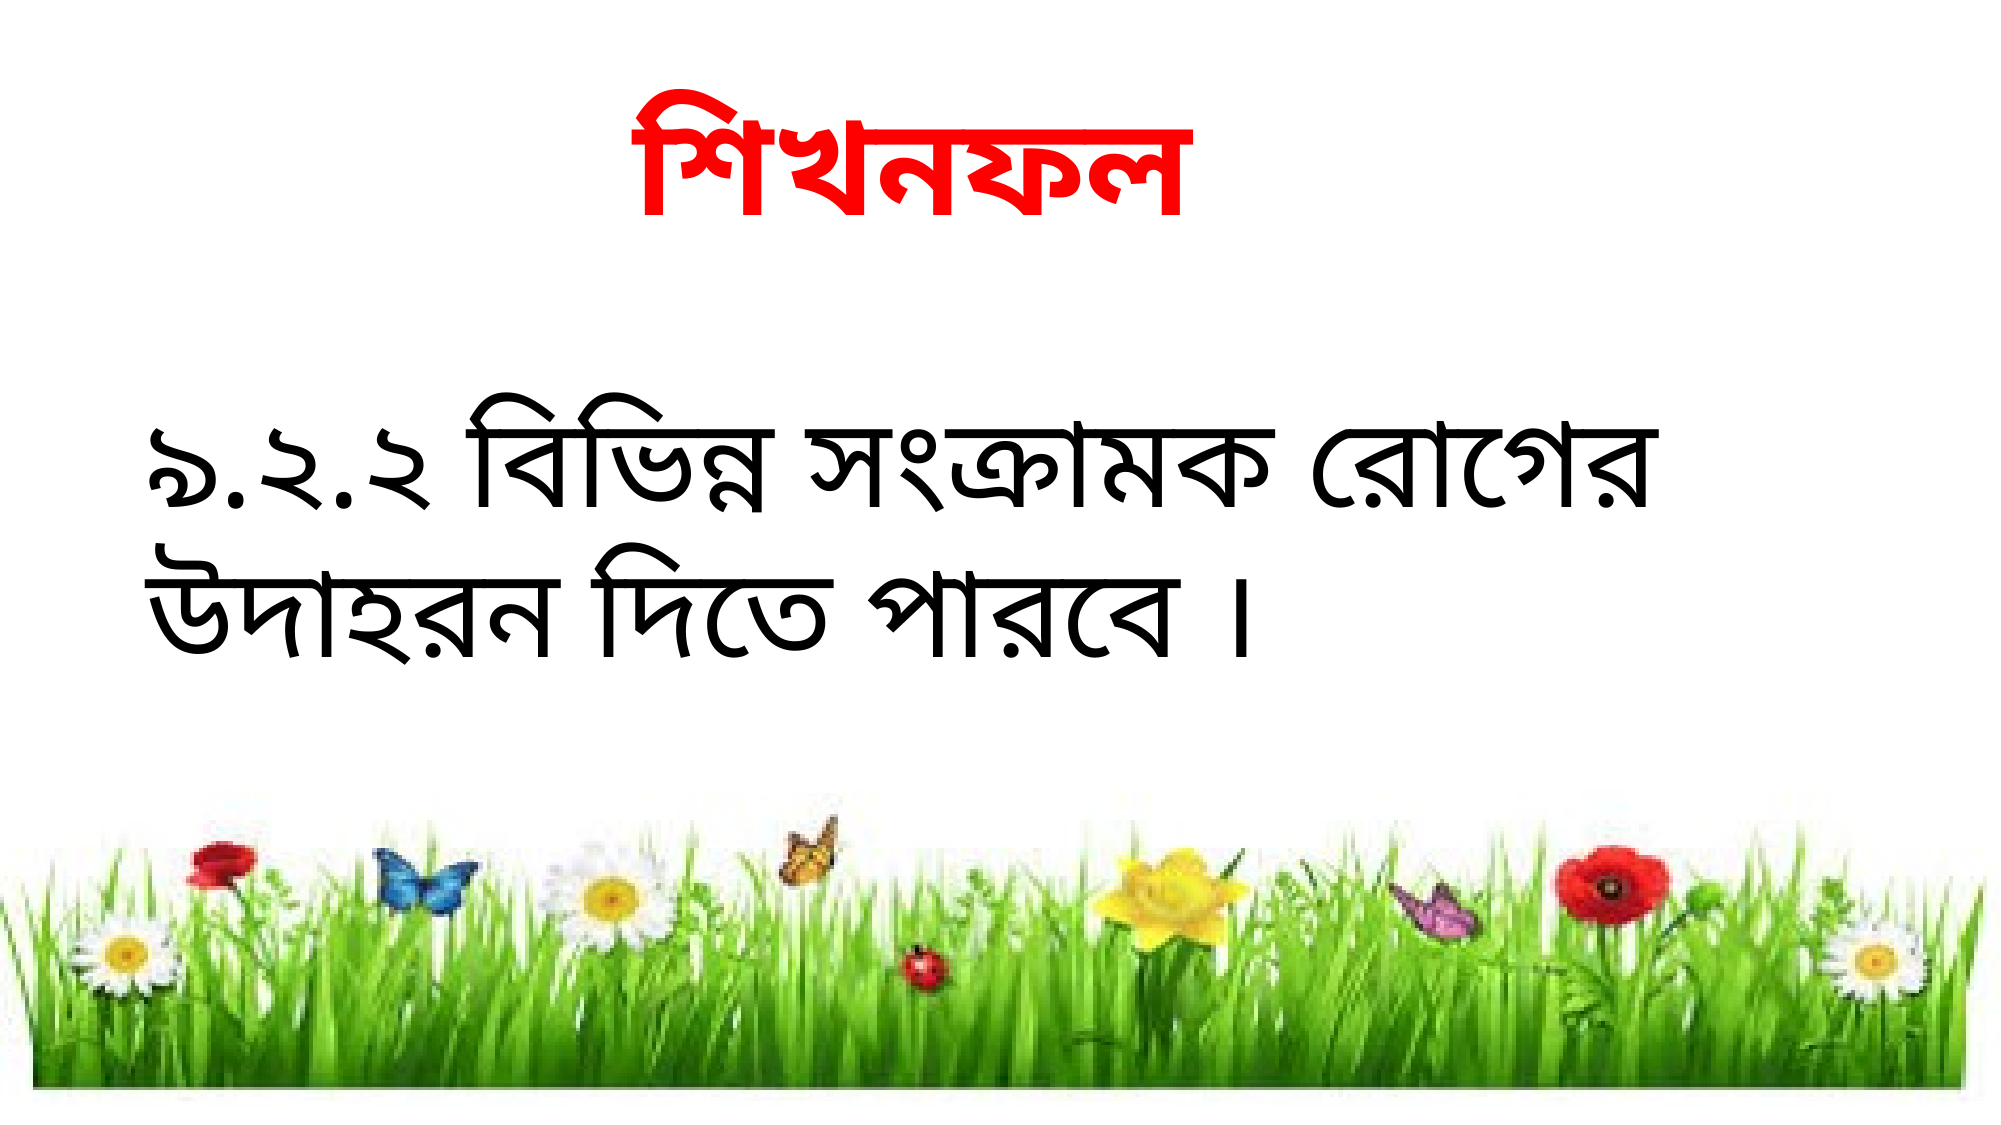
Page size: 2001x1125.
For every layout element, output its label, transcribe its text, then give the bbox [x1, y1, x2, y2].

text_box শিখনফল [618, 70, 1460, 251]
text_box ৯.২.২ বিভিন্ন সংক্রামক রোগের উদাহরন দিতে পারবে । [131, 374, 1983, 690]
picture [0, 738, 2000, 1109]
